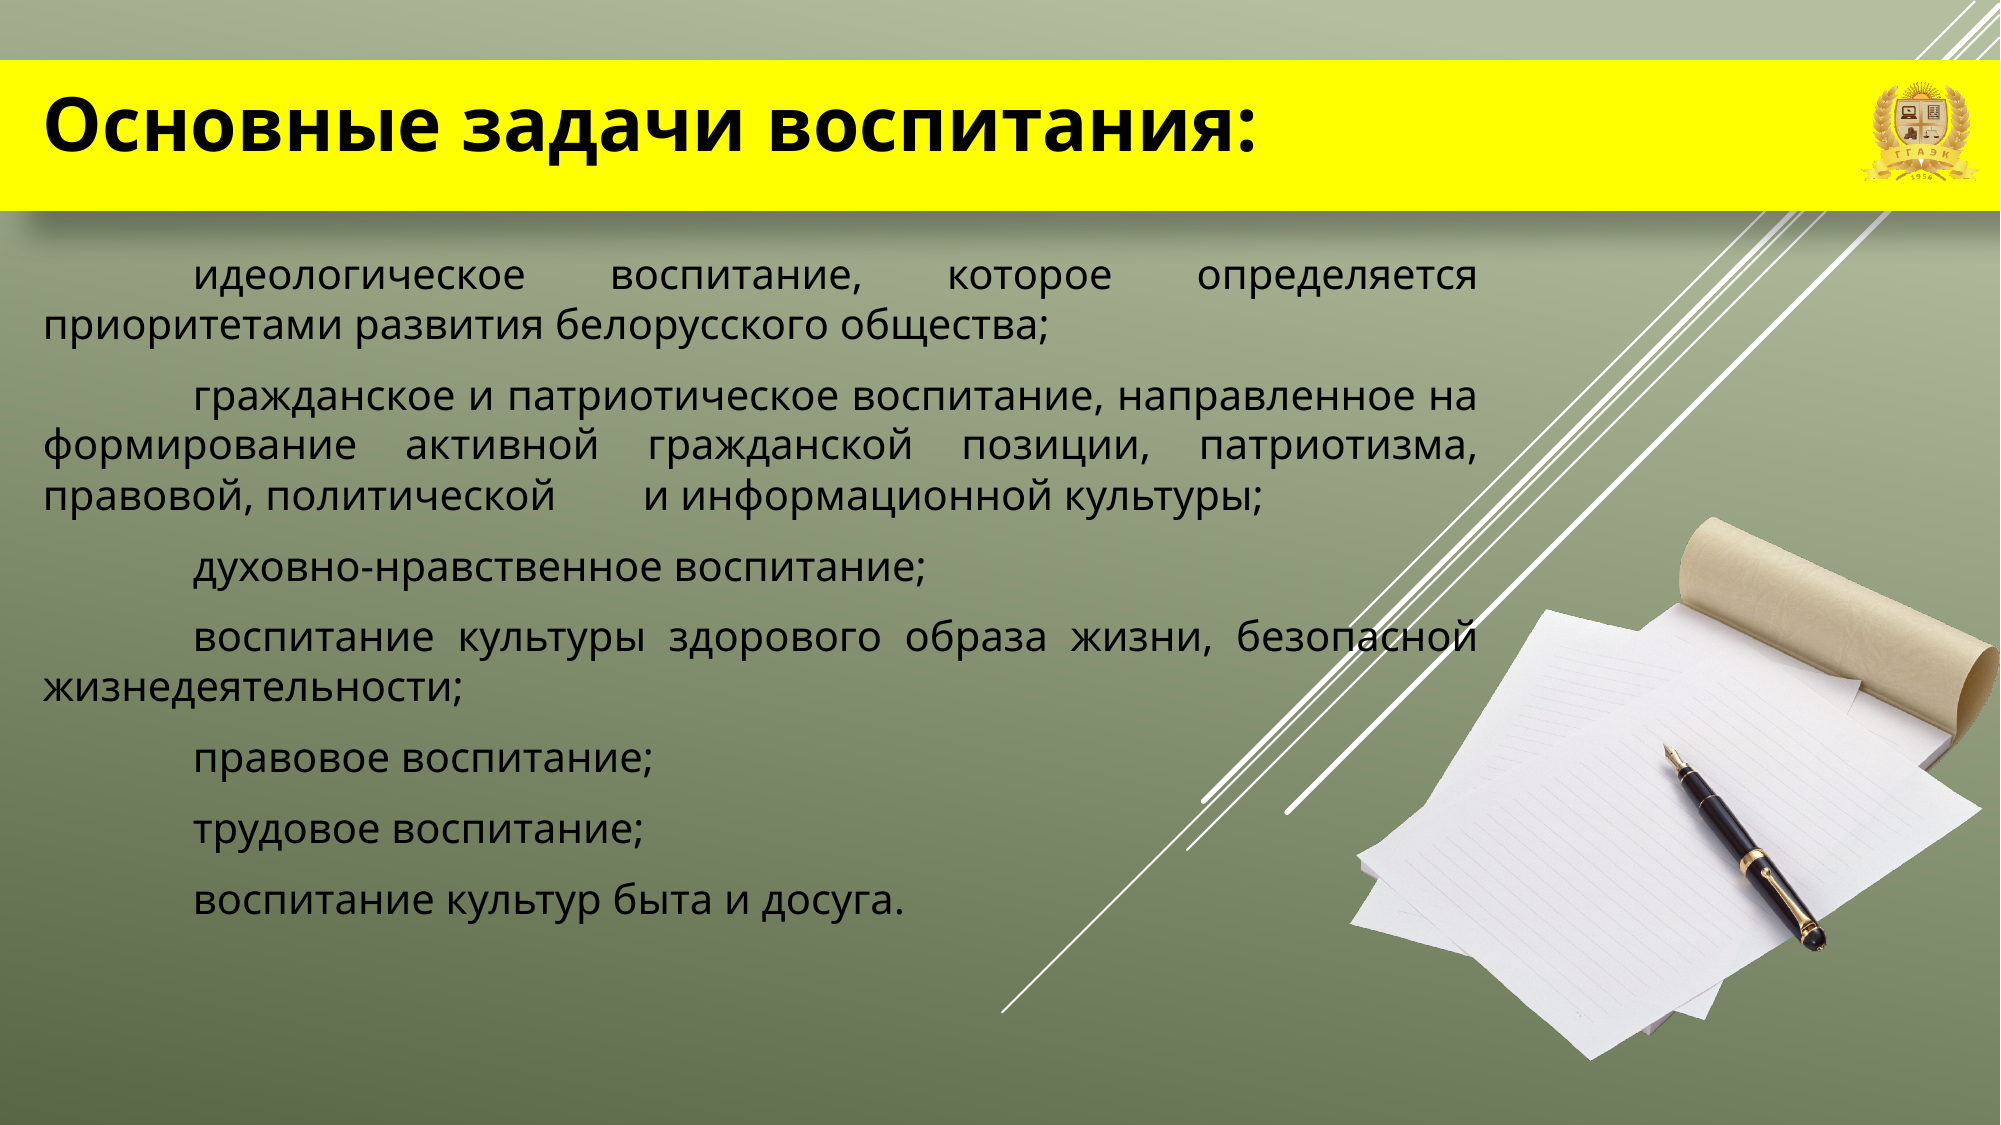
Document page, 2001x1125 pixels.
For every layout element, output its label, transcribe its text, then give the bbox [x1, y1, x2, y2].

text_box [0, 59, 2000, 212]
subtitle Основные задачи воспитания: [27, 68, 1841, 193]
text_box идеологическое воспитание, которое определяется приоритетами развития белорусского общества; гражданское и патриотическое воспитание, направленное на формирование активной гражданской позиции, патриотизма, правовой, политической и информационной культуры; духовно-нравственное воспитание; воспитание культуры здорового образа жизни, безопасной жизнедеятельности; правовое воспитание; трудовое воспитание; воспитание культур быта и досуга. [27, 239, 1494, 1044]
picture [1859, 72, 1980, 190]
picture [1348, 516, 2000, 1062]
